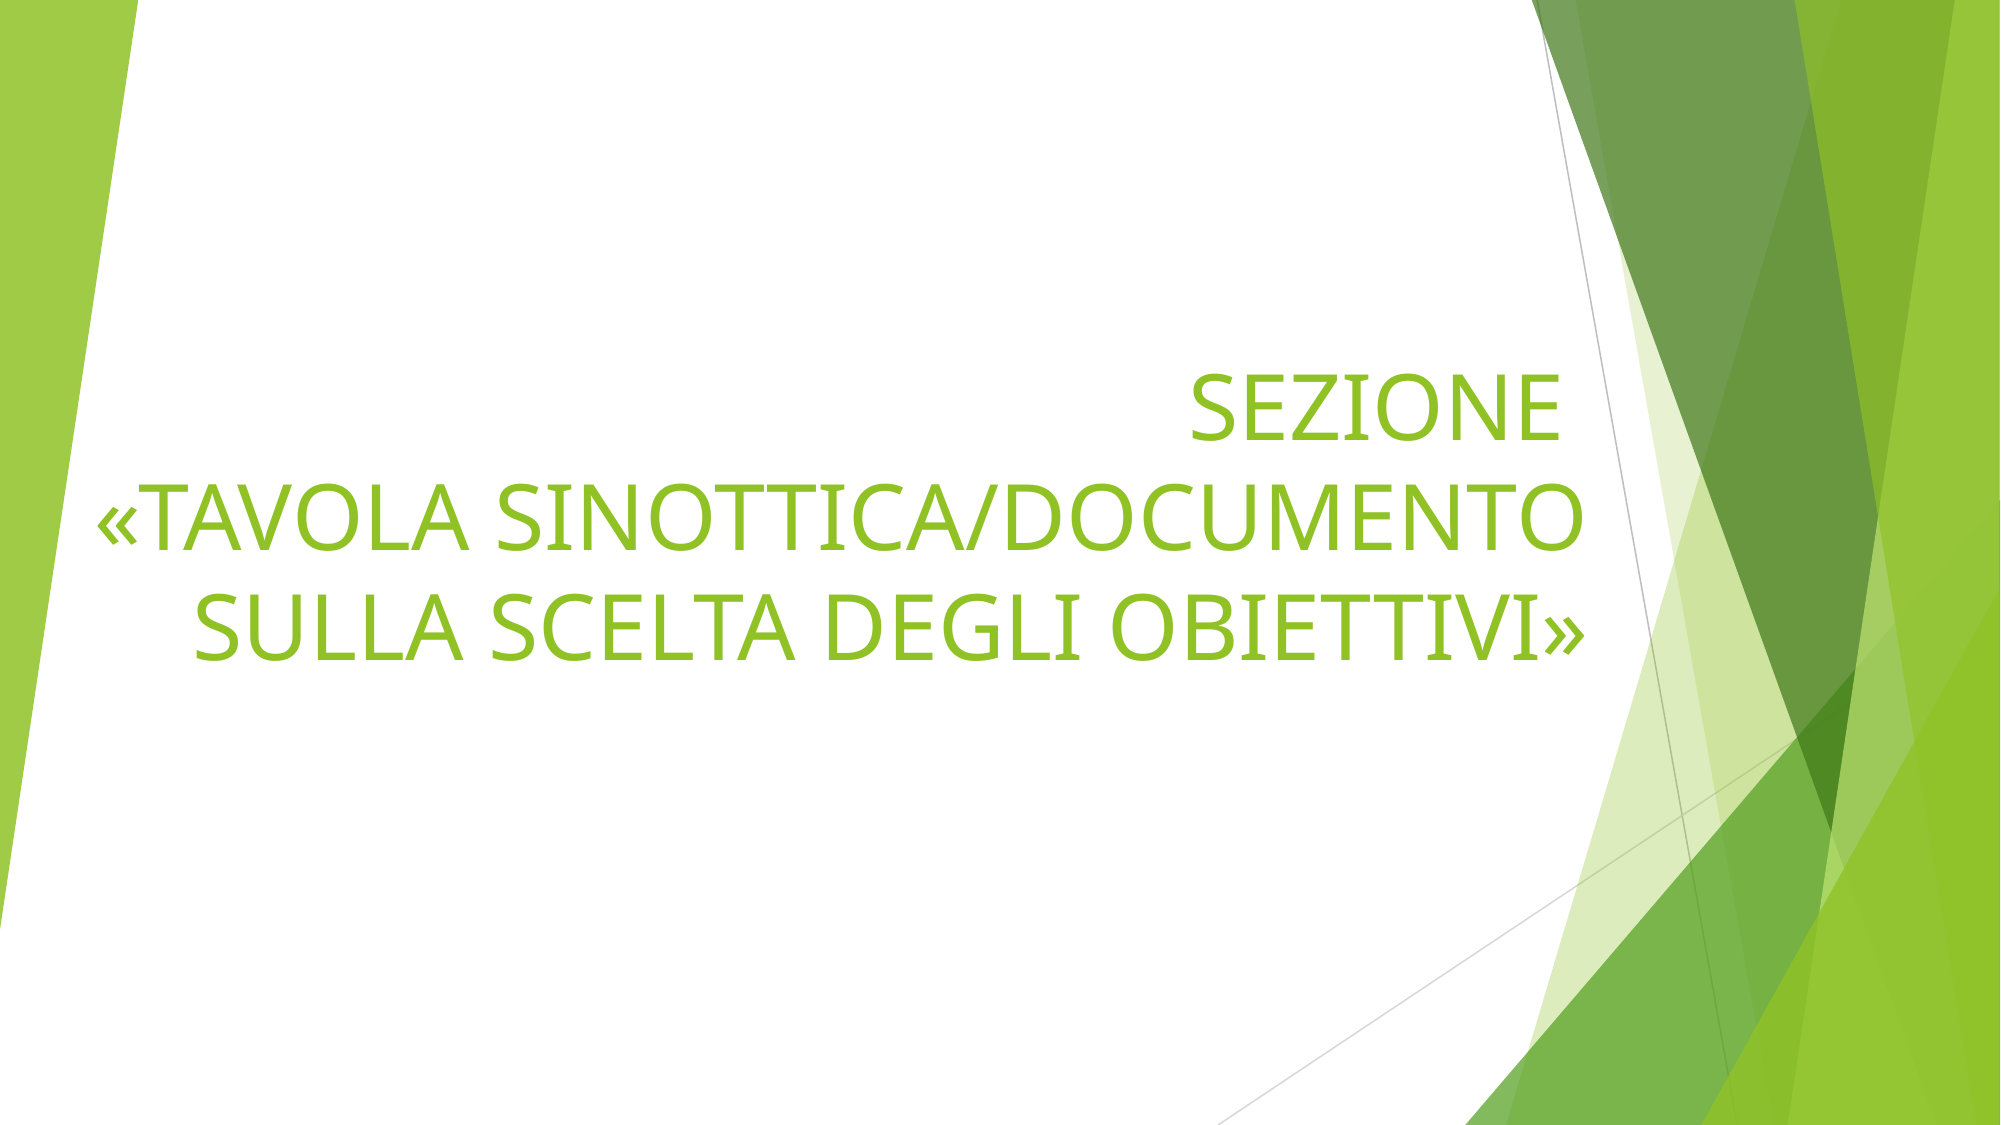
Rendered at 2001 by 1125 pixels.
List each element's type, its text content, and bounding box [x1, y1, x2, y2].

title SEZIONE «TAVOLA SINOTTICA/DOCUMENTO SULLA SCELTA DEGLI OBIETTIVI» [74, 688, 1605, 1016]
